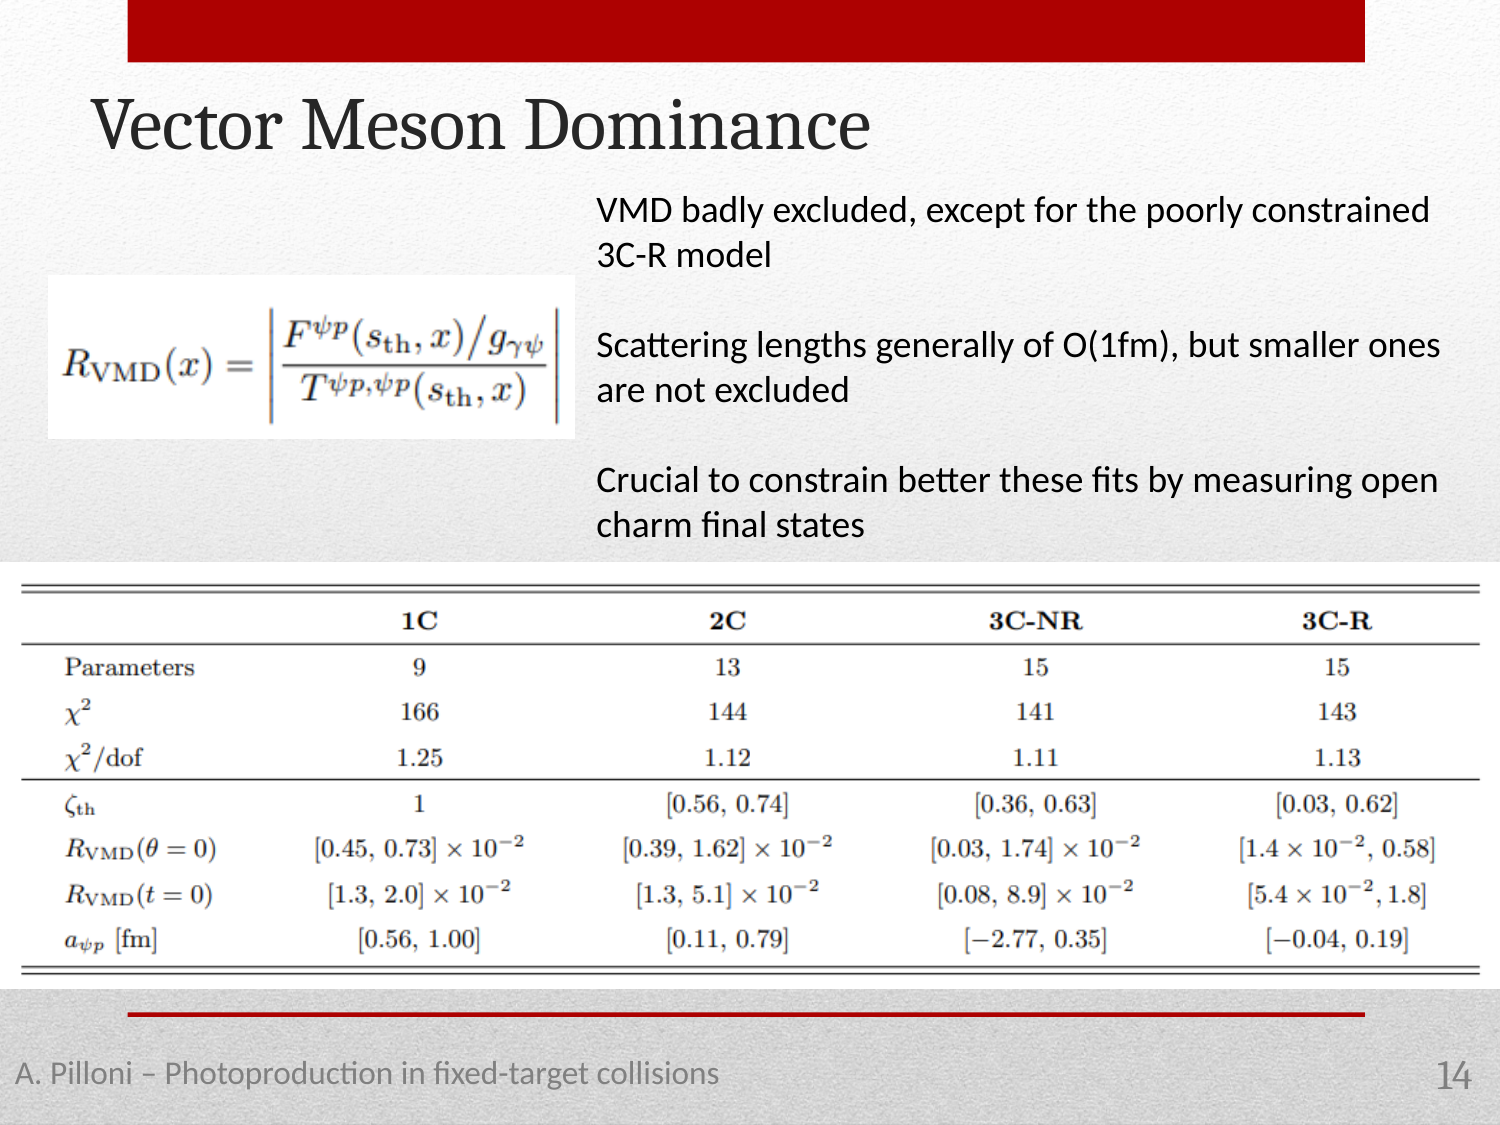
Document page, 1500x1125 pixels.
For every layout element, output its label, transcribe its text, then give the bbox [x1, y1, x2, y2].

picture [0, 561, 1500, 991]
text_box Vector Meson Dominance [74, 0, 1425, 173]
text_box VMD badly excluded, except for the poorly constrained 3C-R model Scattering lengths generally of O(1fm), but smaller ones are not excluded Crucial to constrain better these fits by measuring open charm final states [581, 177, 1488, 553]
slide_number 14 [1362, 1043, 1488, 1104]
text_box A. Pilloni – Photoproduction in fixed-target collisions [0, 1043, 1091, 1099]
picture [48, 275, 576, 440]
